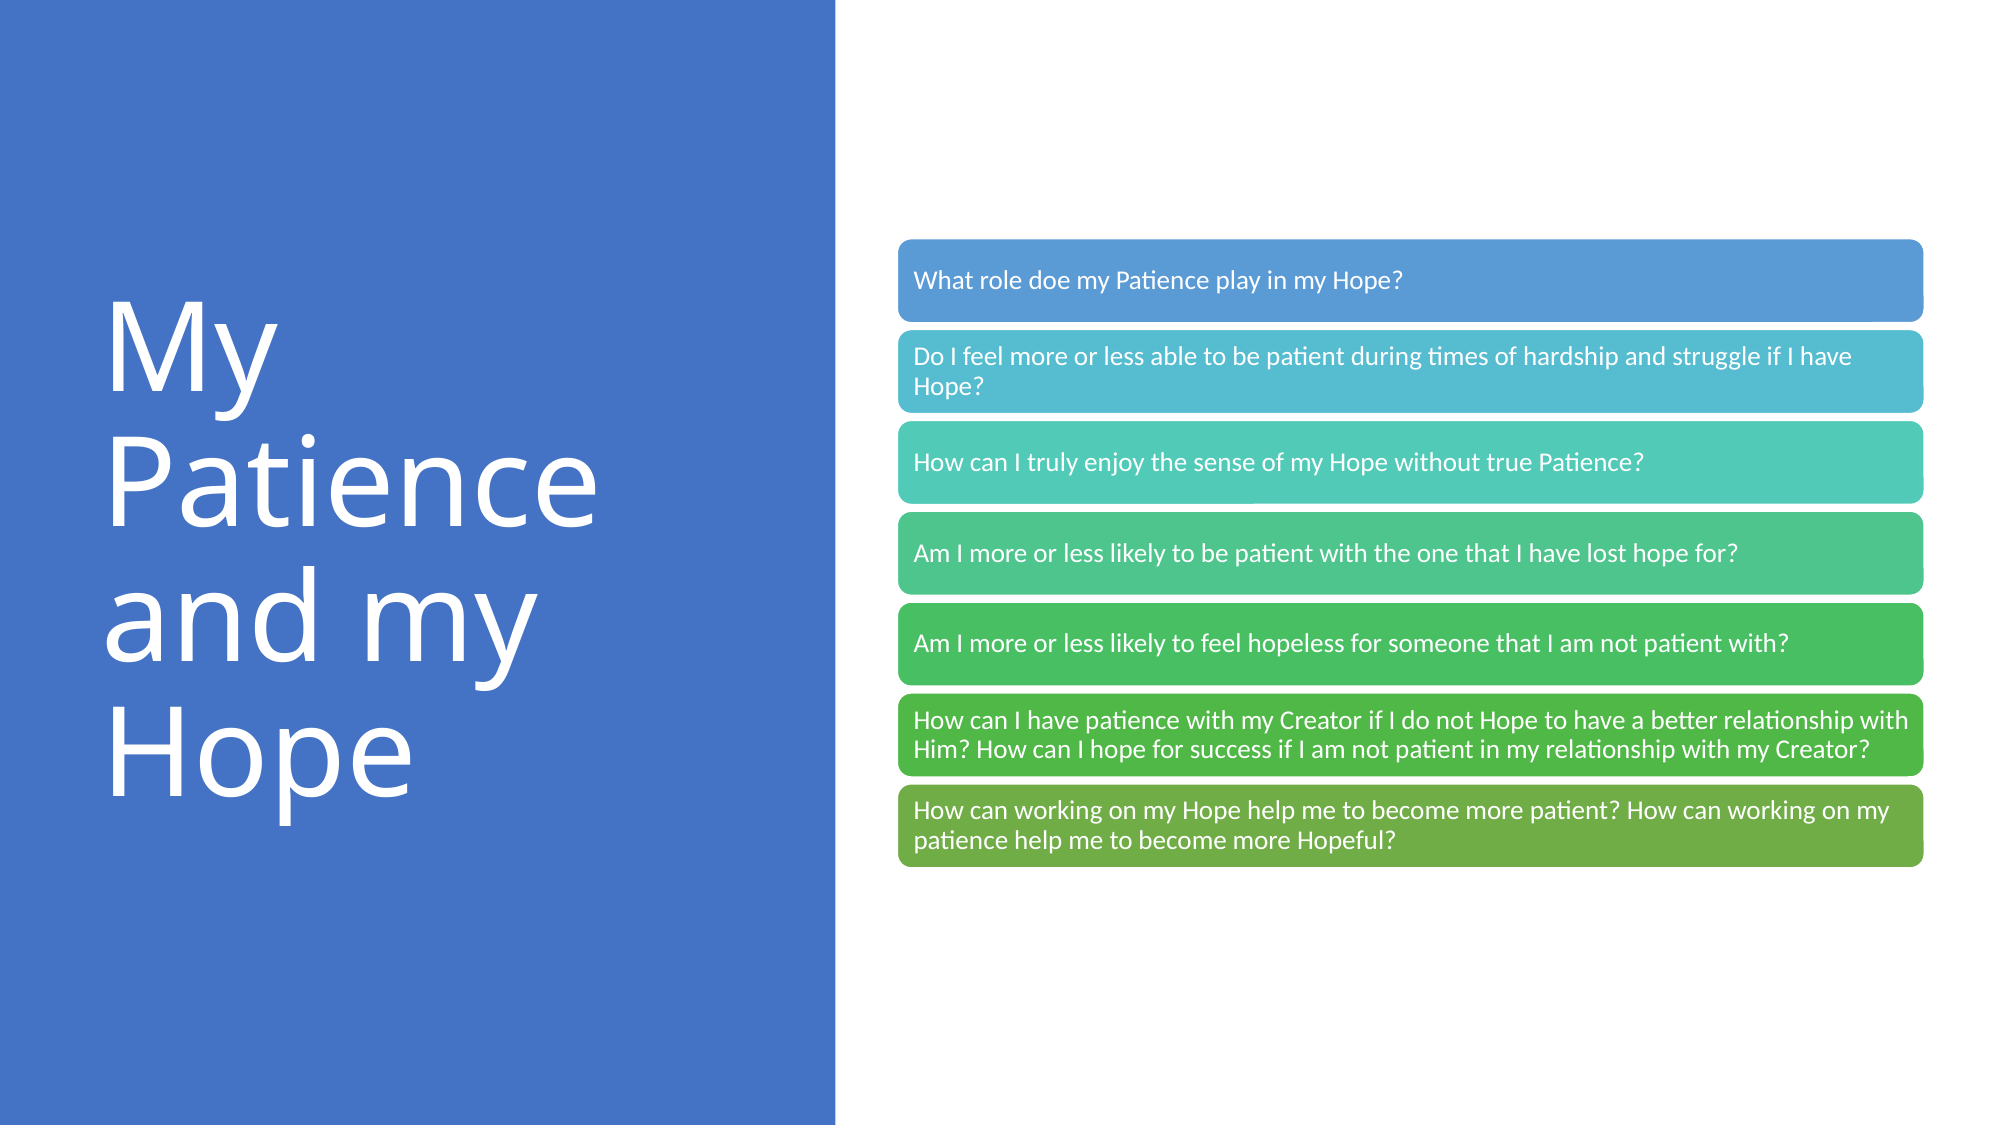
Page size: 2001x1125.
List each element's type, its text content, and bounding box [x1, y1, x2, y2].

text_box [0, 0, 836, 1125]
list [897, 101, 1925, 1005]
title My Patience and my Hope [86, 101, 711, 1005]
